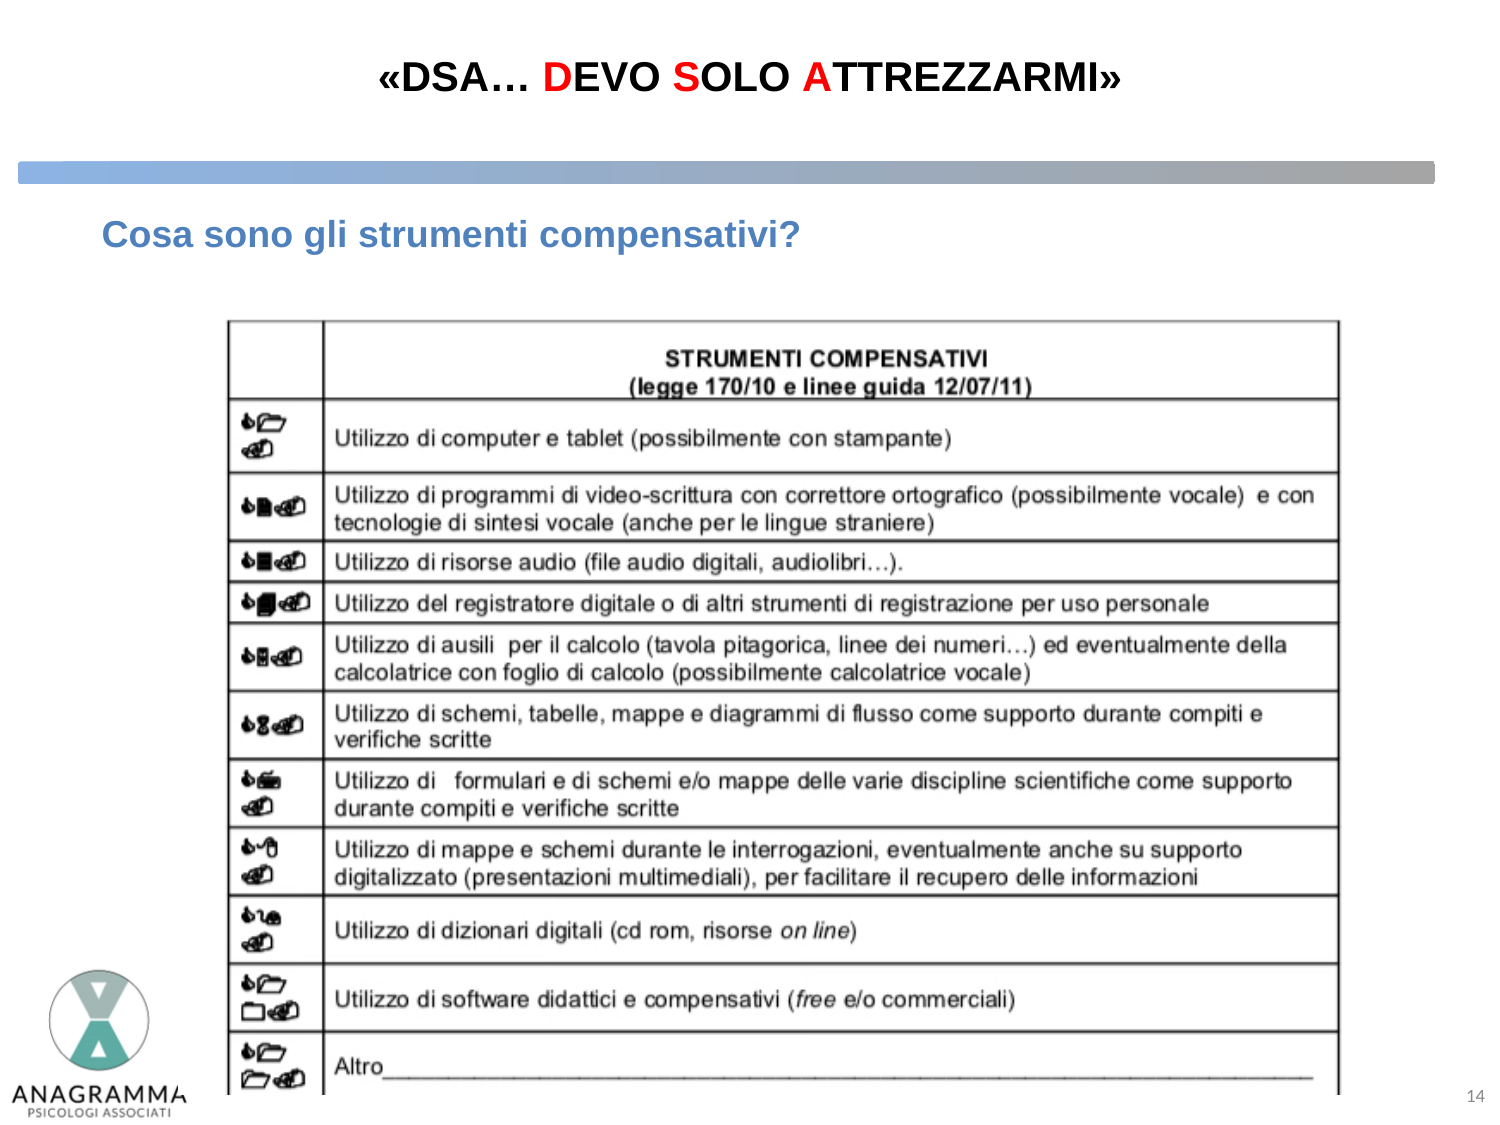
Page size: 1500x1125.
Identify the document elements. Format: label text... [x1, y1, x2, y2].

title «DSA… DEVO SOLO ATTREZZARMI» [18, 24, 1459, 181]
picture [177, 317, 1345, 1096]
list Cosa sono gli strumenti compensativi? [63, 195, 1459, 1112]
picture [4, 939, 198, 1125]
slide_number 14 [1149, 1065, 1500, 1125]
